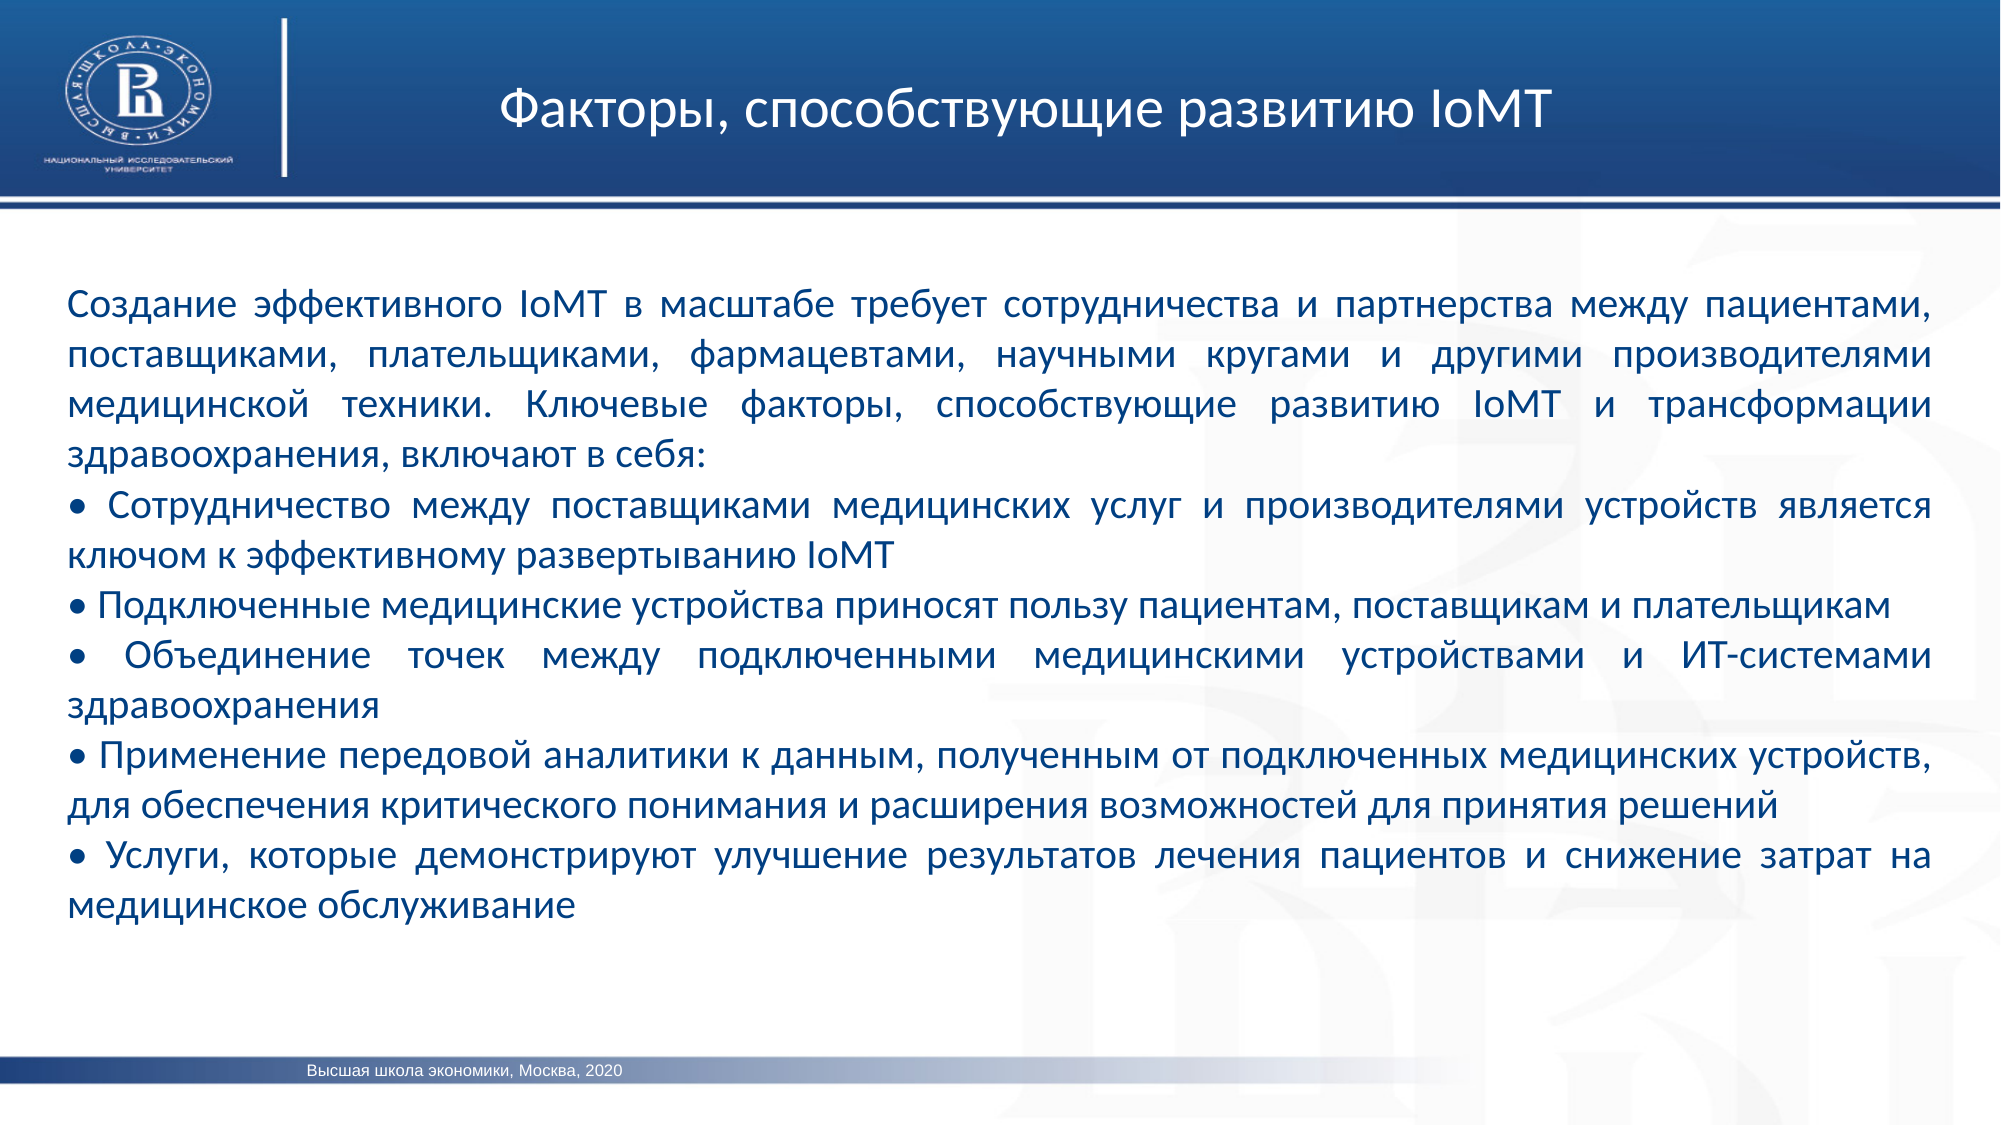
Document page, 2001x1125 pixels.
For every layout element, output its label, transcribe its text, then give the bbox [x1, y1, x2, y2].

picture [0, 0, 2001, 1125]
text_box Создание эффективного IoMT в масштабе требует сотрудничества и партнерства между пациентами, поставщиками, плательщиками, фармацевтами, научными кругами и другими производителями медицинской техники. Ключевые факторы, способствующие развитию IoMT и трансформации здравоохранения, включают в себя: • Сотрудничество между поставщиками медицинских услуг и производителями устройств является ключом к эффективному развертыванию IoMT • Подключенные медицинские устройства приносят пользу пациентам, поставщикам и плательщикам • Объединение точек между подключенными медицинскими устройствами и ИТ-системами здравоохранения • Применение передовой аналитики к данным, полученным от подключенных медицинских устройств, для обеспечения критического понимания и расширения возможностей для принятия решений • Услуги, которые демонстрируют улучшение результатов лечения пациентов и снижение затрат на медицинское обслуживание [52, 268, 1948, 934]
text_box Высшая школа экономики, Москва, 2020 [291, 1052, 972, 1093]
text_box Факторы, способствующие развитию IoMT [484, 70, 1750, 139]
